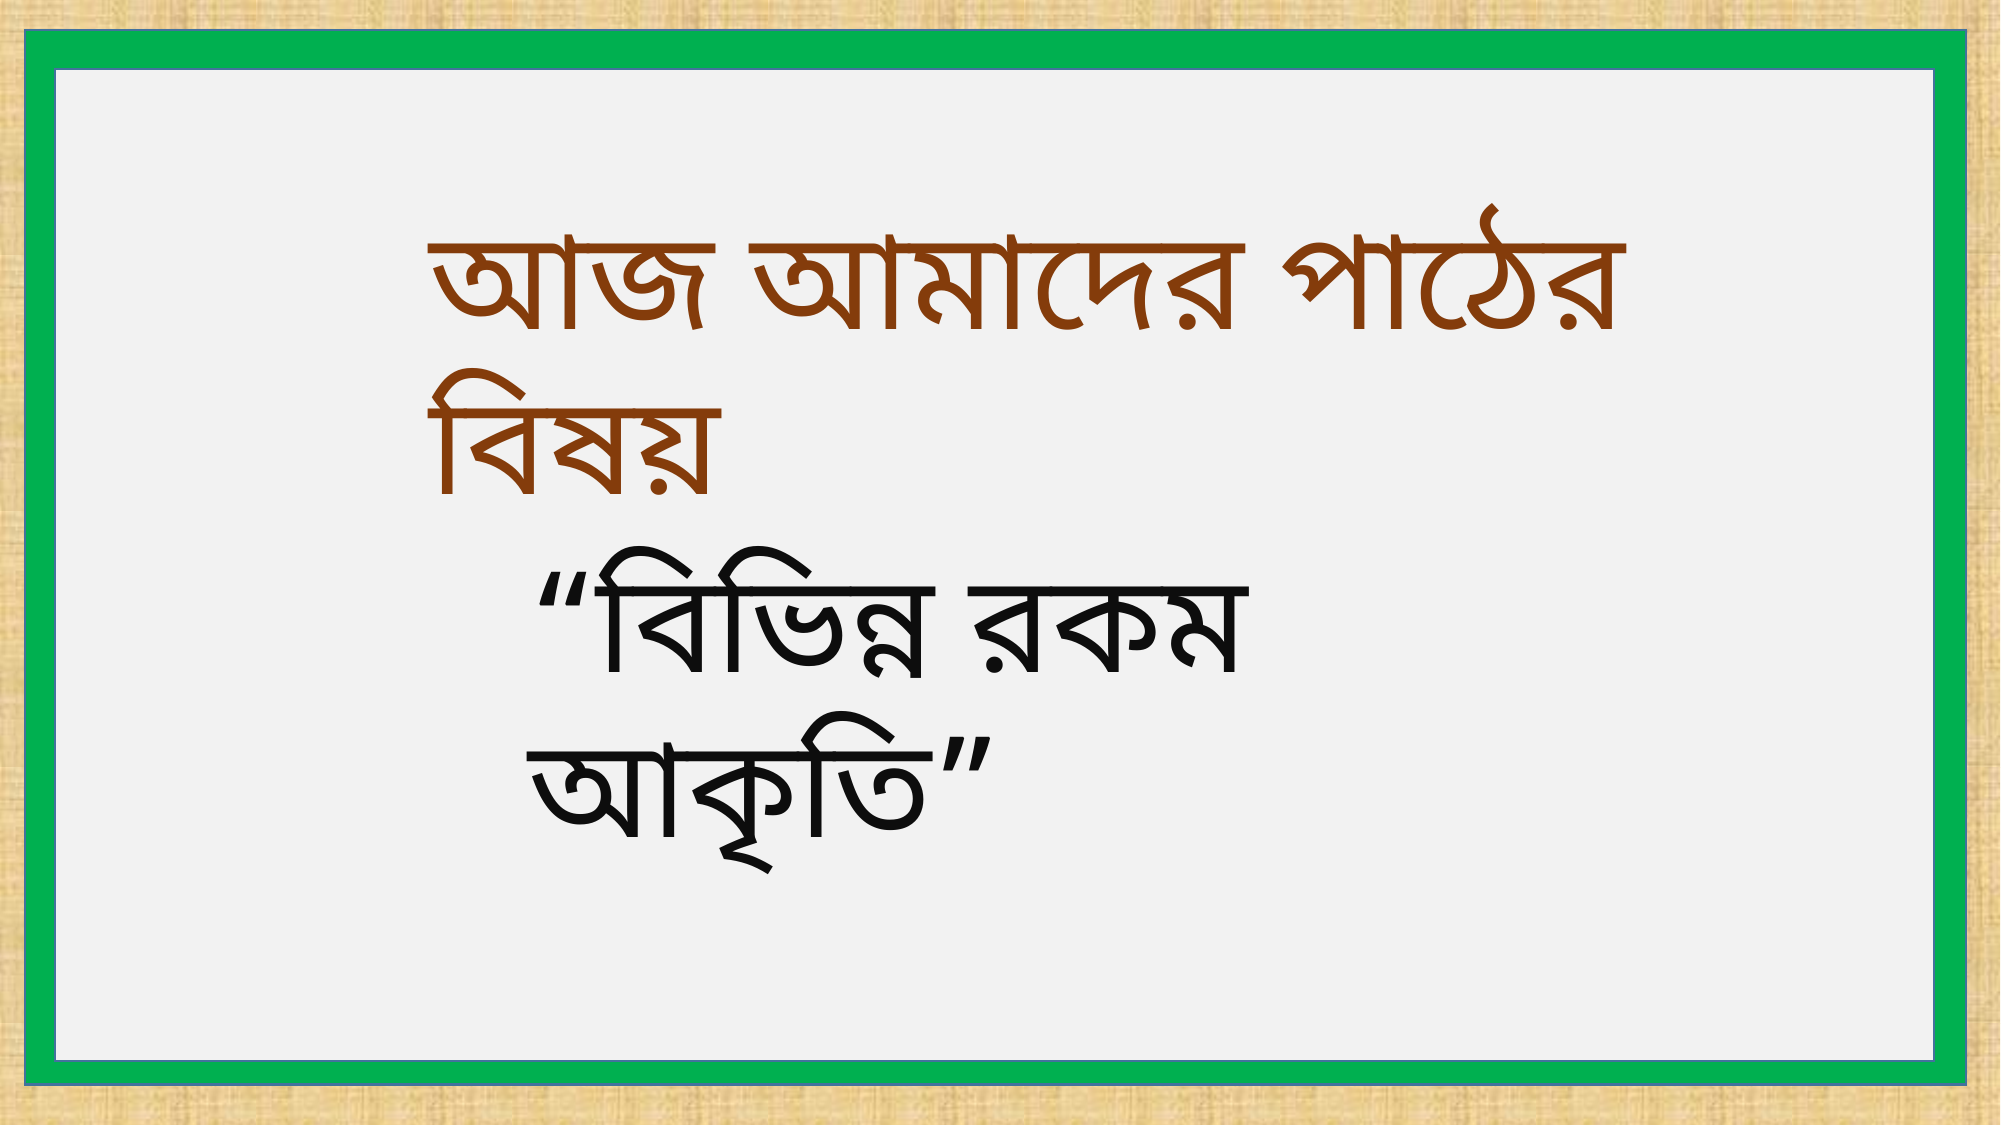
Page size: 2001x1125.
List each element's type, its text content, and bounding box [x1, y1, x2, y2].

text_box “বিভিন্ন রকম আকৃতি” [513, 527, 1748, 873]
text_box আজ আমাদের পাঠের বিষয় [414, 184, 1649, 530]
picture [0, 0, 2001, 1125]
